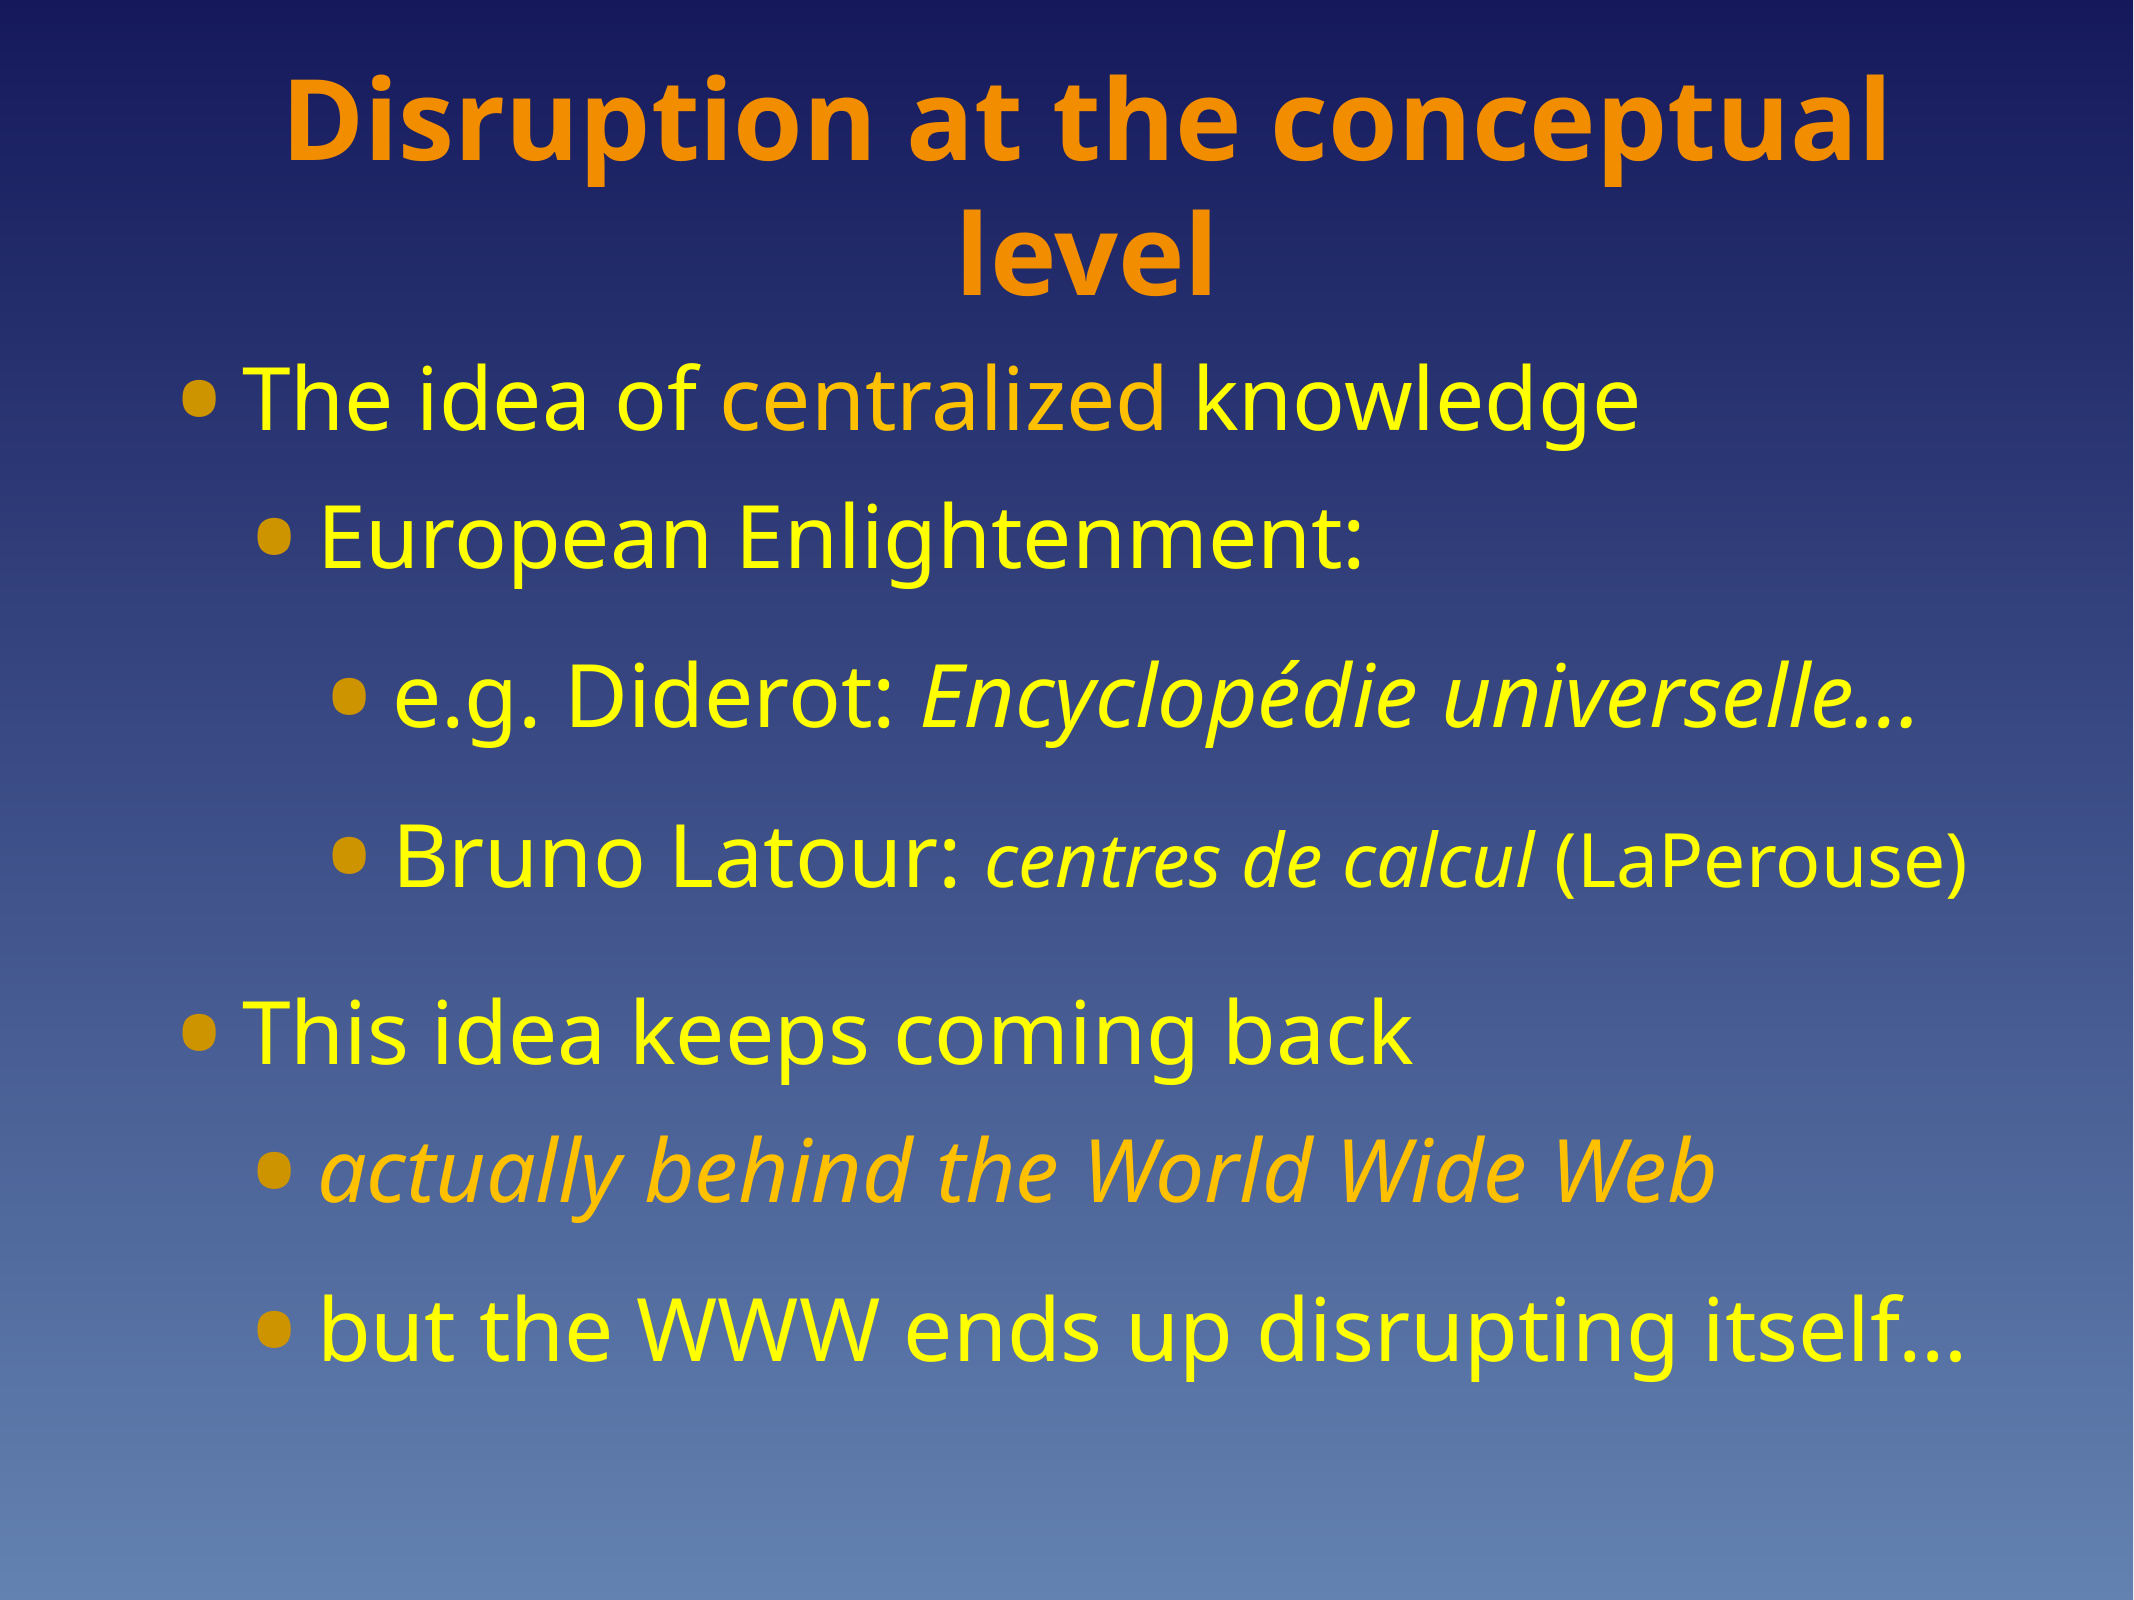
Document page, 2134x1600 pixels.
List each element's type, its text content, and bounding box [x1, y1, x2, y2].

list The idea of centralized knowledge European Enlightenment: e.g. Diderot: Encyclopédie universelle… Bruno Latour: centres de calcul (LaPerouse) This idea keeps coming back actually behind the World Wide Web but the WWW ends up disrupting itself… [103, 311, 2080, 1393]
title Disruption at the conceptual level [116, 41, 2055, 311]
